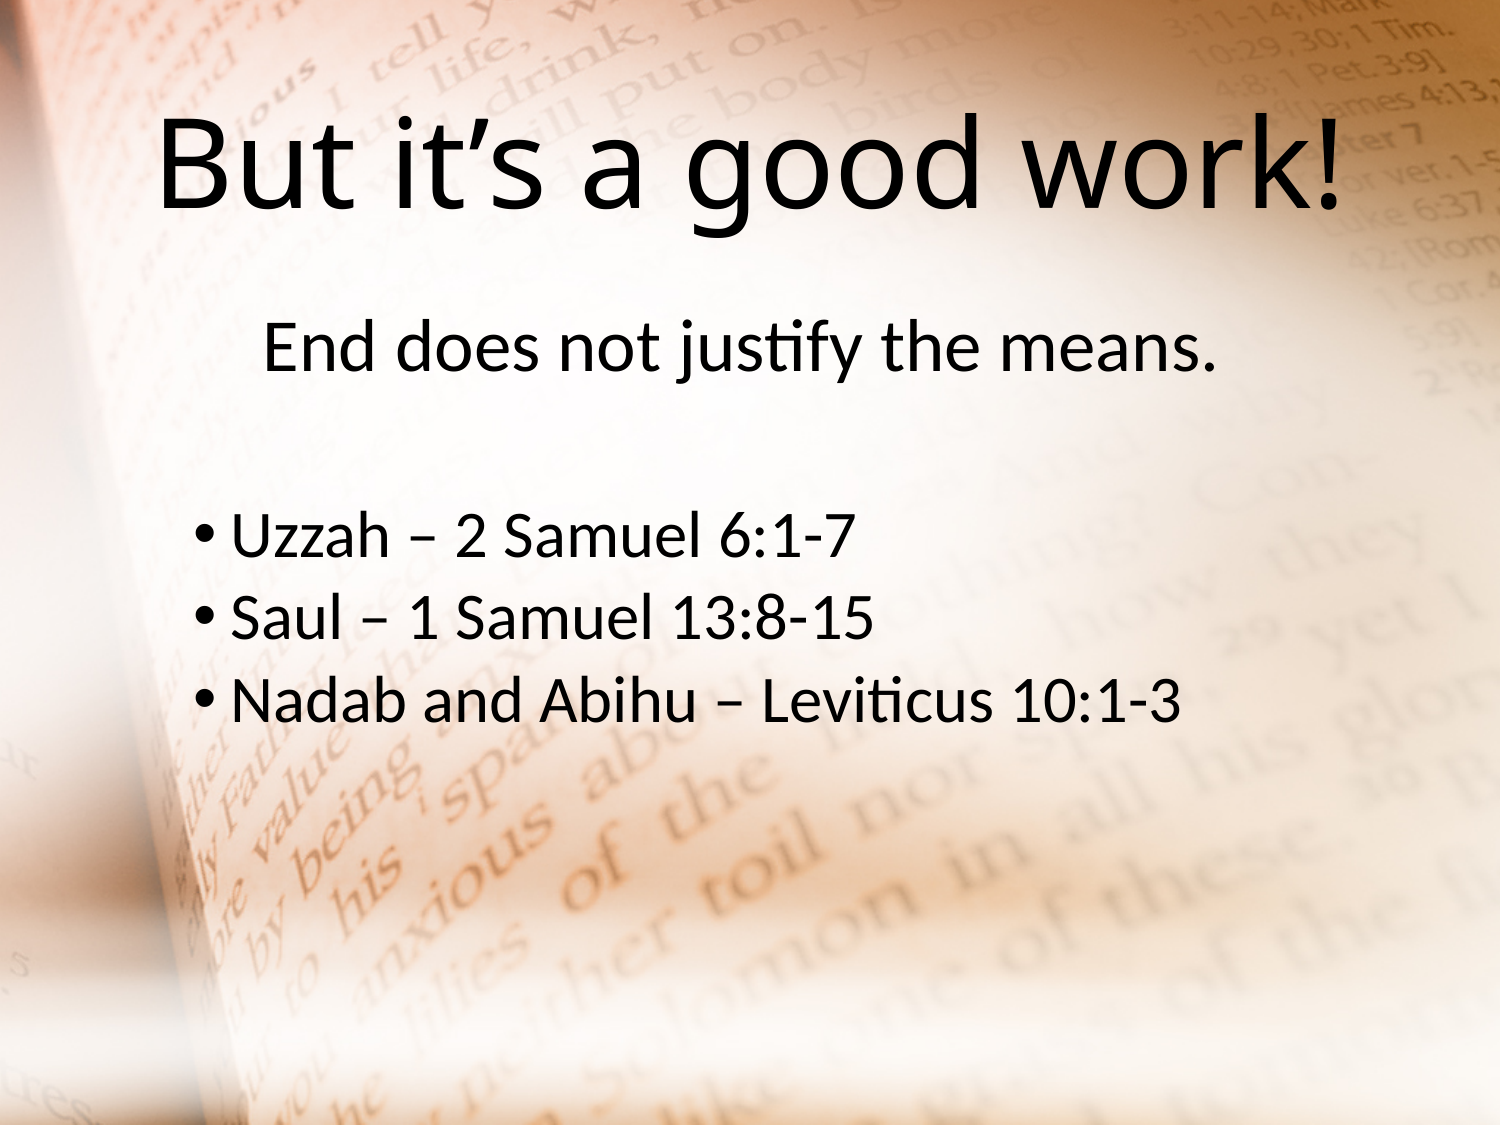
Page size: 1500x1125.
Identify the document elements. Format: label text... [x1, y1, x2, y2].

title But it’s a good work! [103, 59, 1397, 278]
picture [0, 0, 1500, 1125]
list End does not justify the means. Uzzah – 2 Samuel 6:1-7 Saul – 1 Samuel 13:8-15 Nadab and Abihu – Leviticus 10:1-3 [103, 299, 1397, 1014]
